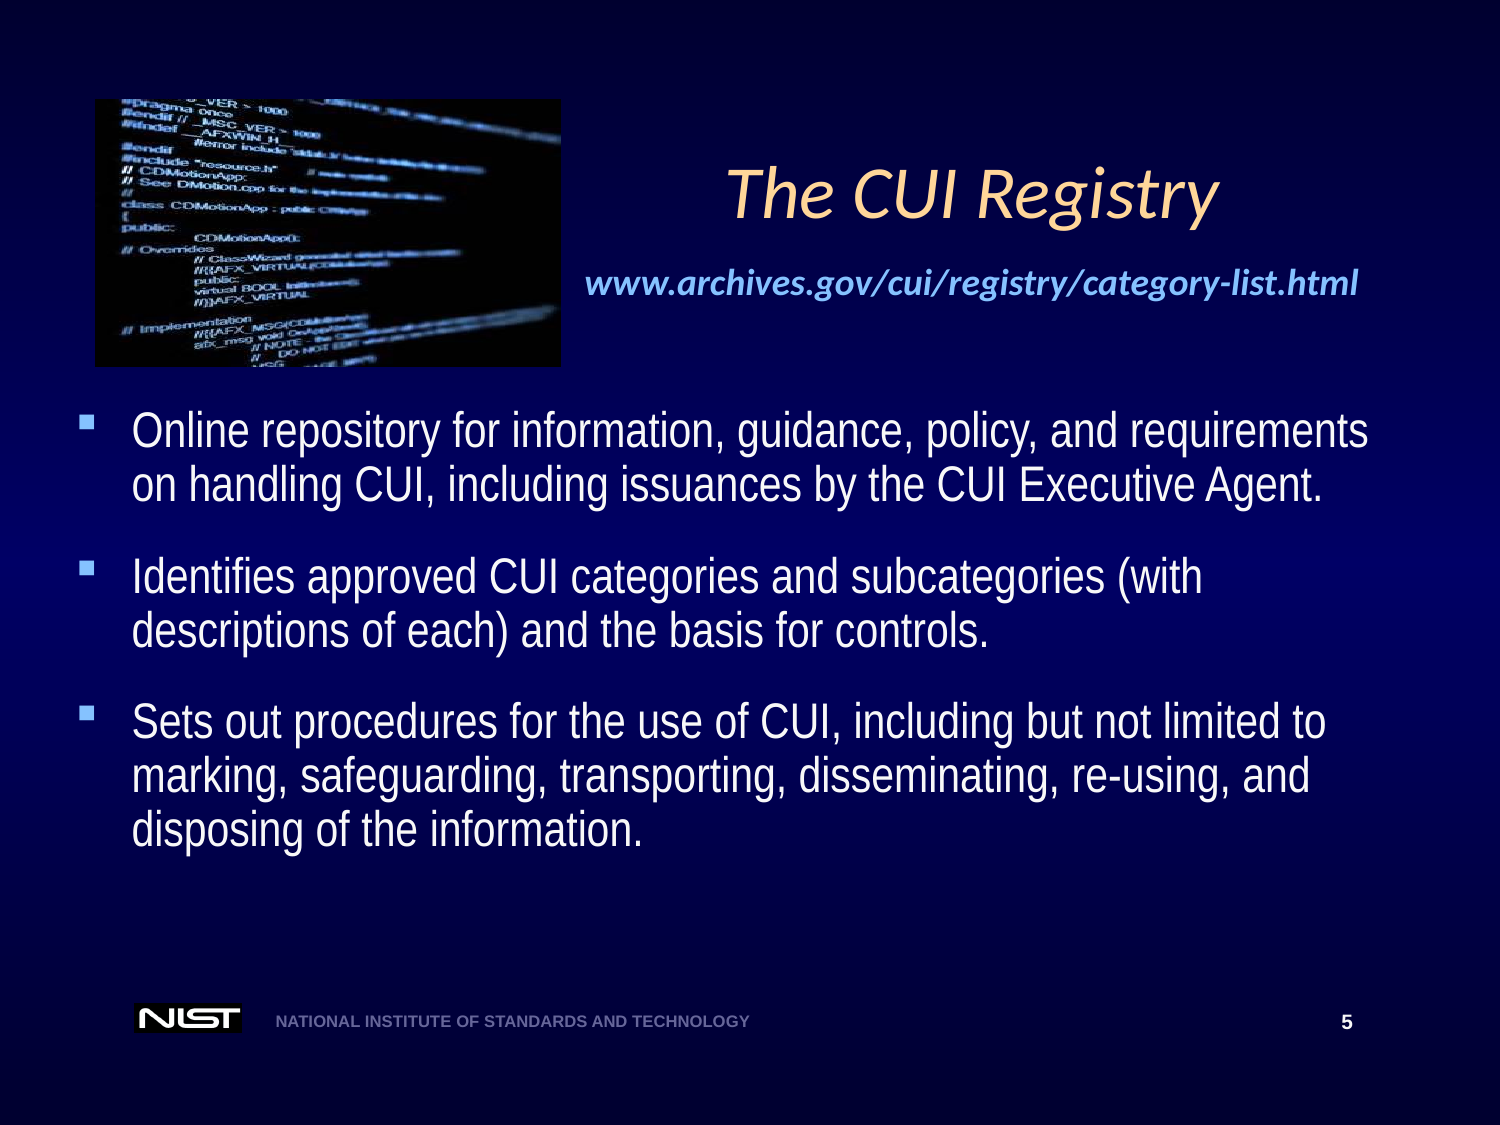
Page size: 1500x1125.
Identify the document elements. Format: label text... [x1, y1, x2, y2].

text_box Online repository for information, guidance, policy, and requirements on handling CUI, including issuances by the CUI Executive Agent. Identifies approved CUI categories and subcategories (with descriptions of each) and the basis for controls. Sets out procedures for the use of CUI, including but not limited to marking, safeguarding, transporting, disseminating, re-using, and disposing of the information. [60, 397, 1389, 975]
text_box The CUI Registry www.archives.gov/cui/registry/category-list.html [555, 75, 1389, 343]
picture [94, 99, 562, 367]
picture [134, 1003, 242, 1033]
